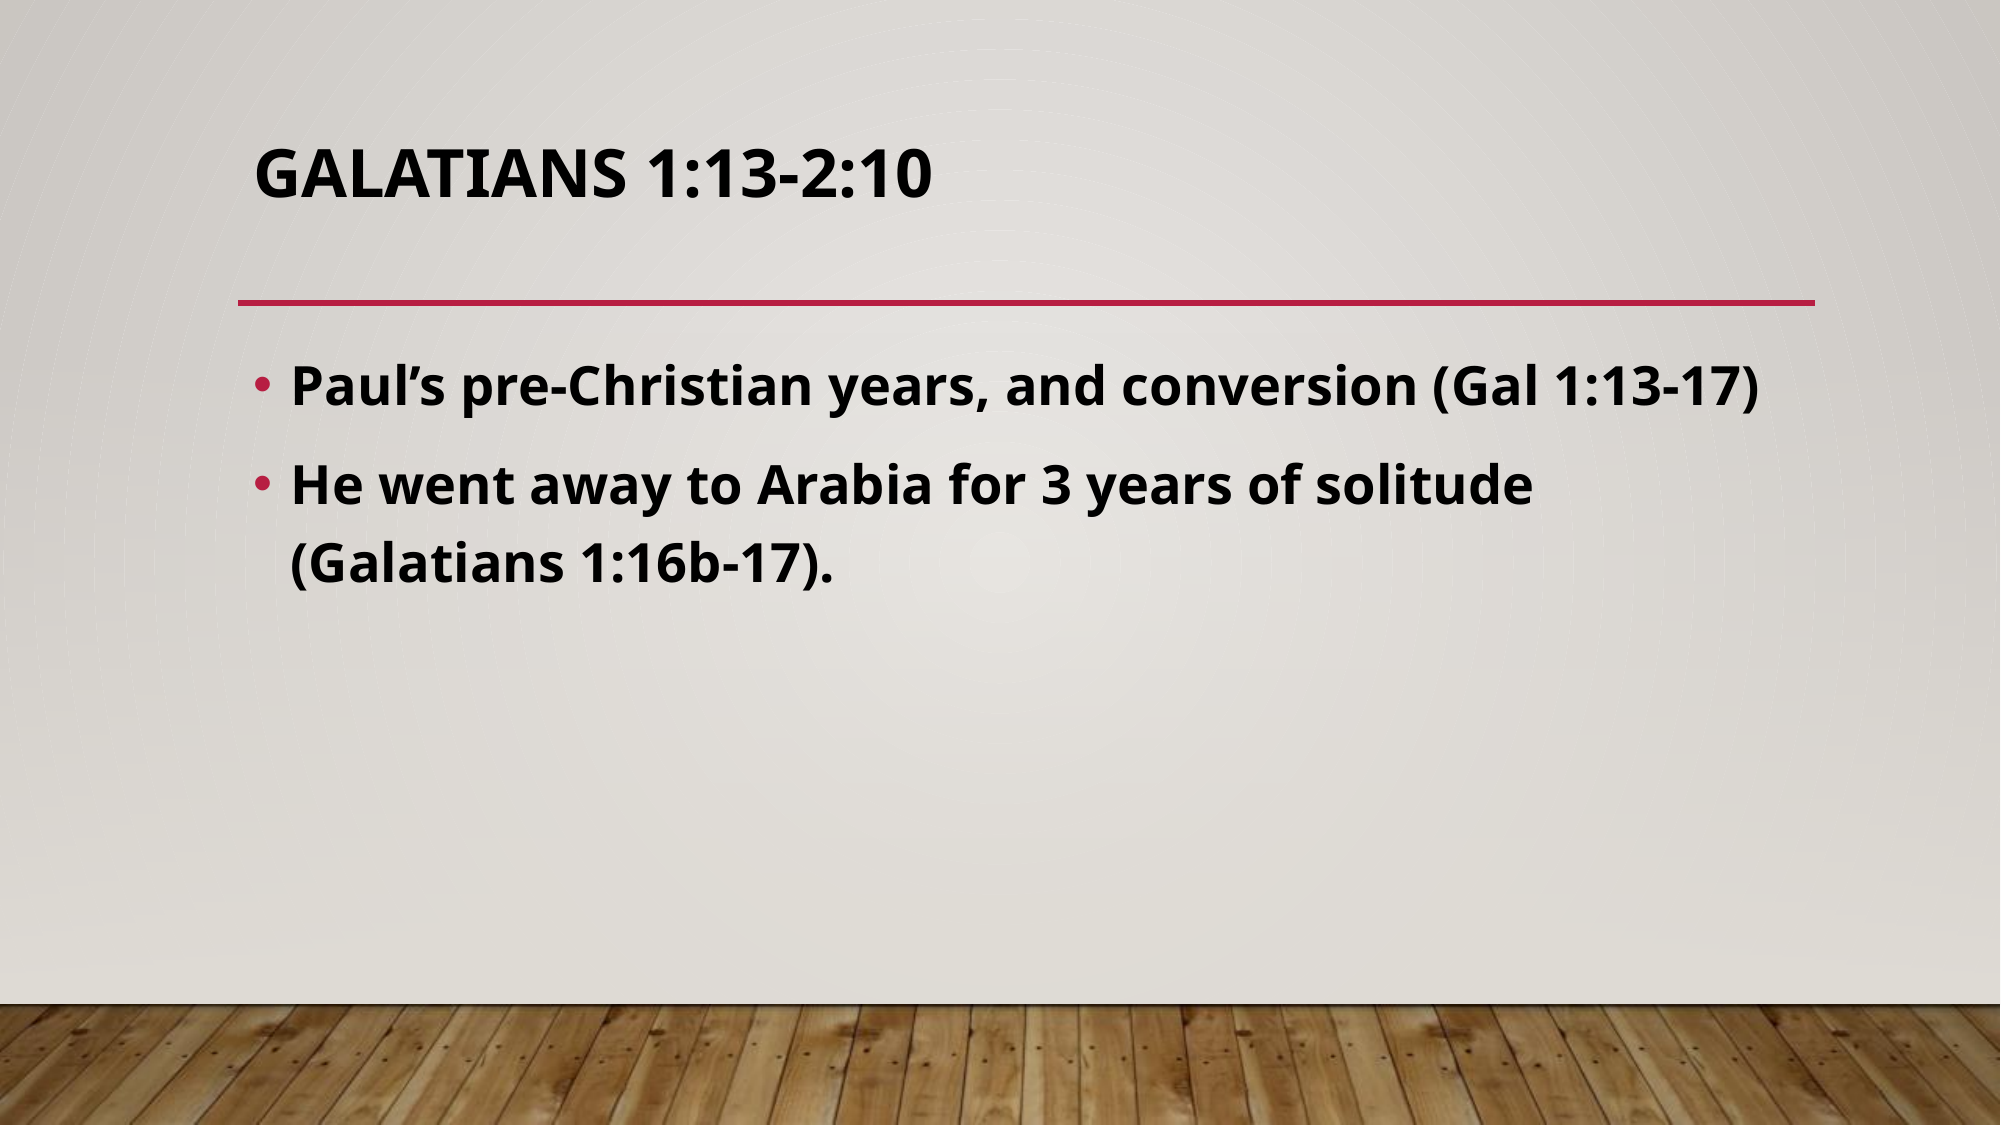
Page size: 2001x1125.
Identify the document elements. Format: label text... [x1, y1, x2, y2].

title GALATIANS 1:13-2:10 [238, 131, 1814, 305]
picture [0, 1004, 2000, 1125]
list Paul’s pre-Christian years, and conversion (Gal 1:13-17) He went away to Arabia for 3 years of solitude (Galatians 1:16b-17). [238, 330, 1814, 897]
